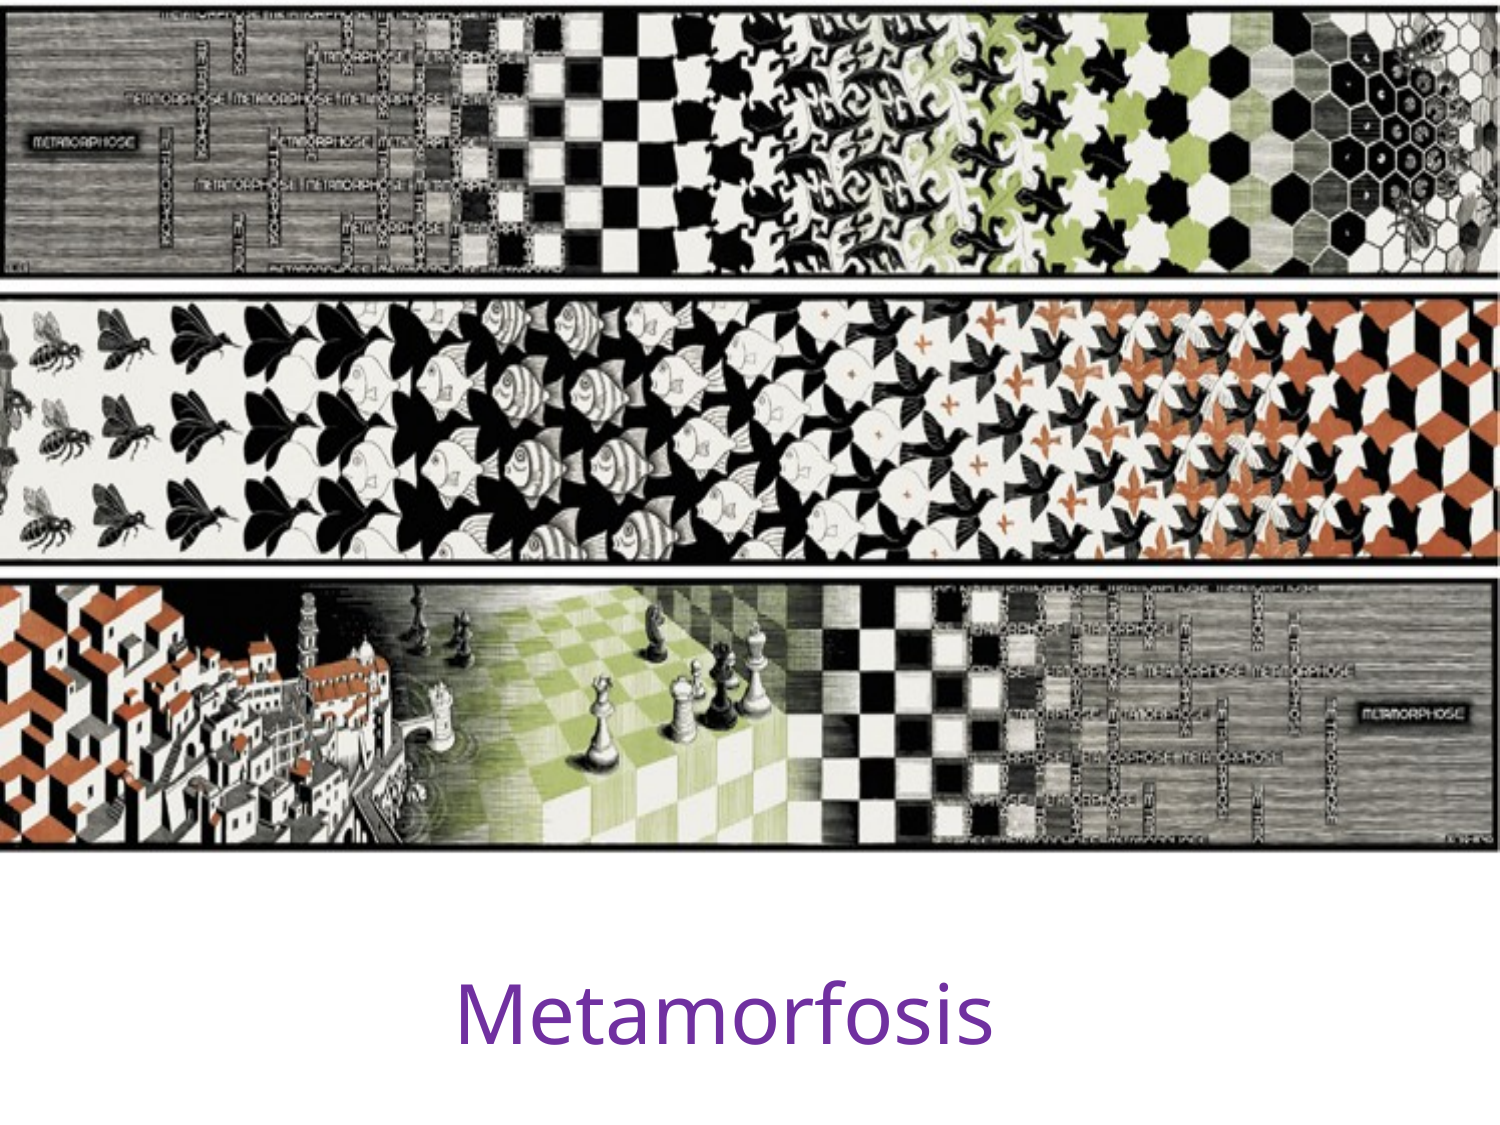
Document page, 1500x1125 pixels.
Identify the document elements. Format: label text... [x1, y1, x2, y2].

picture [0, 0, 1500, 858]
subtitle Metamorfosis [199, 866, 1250, 1125]
